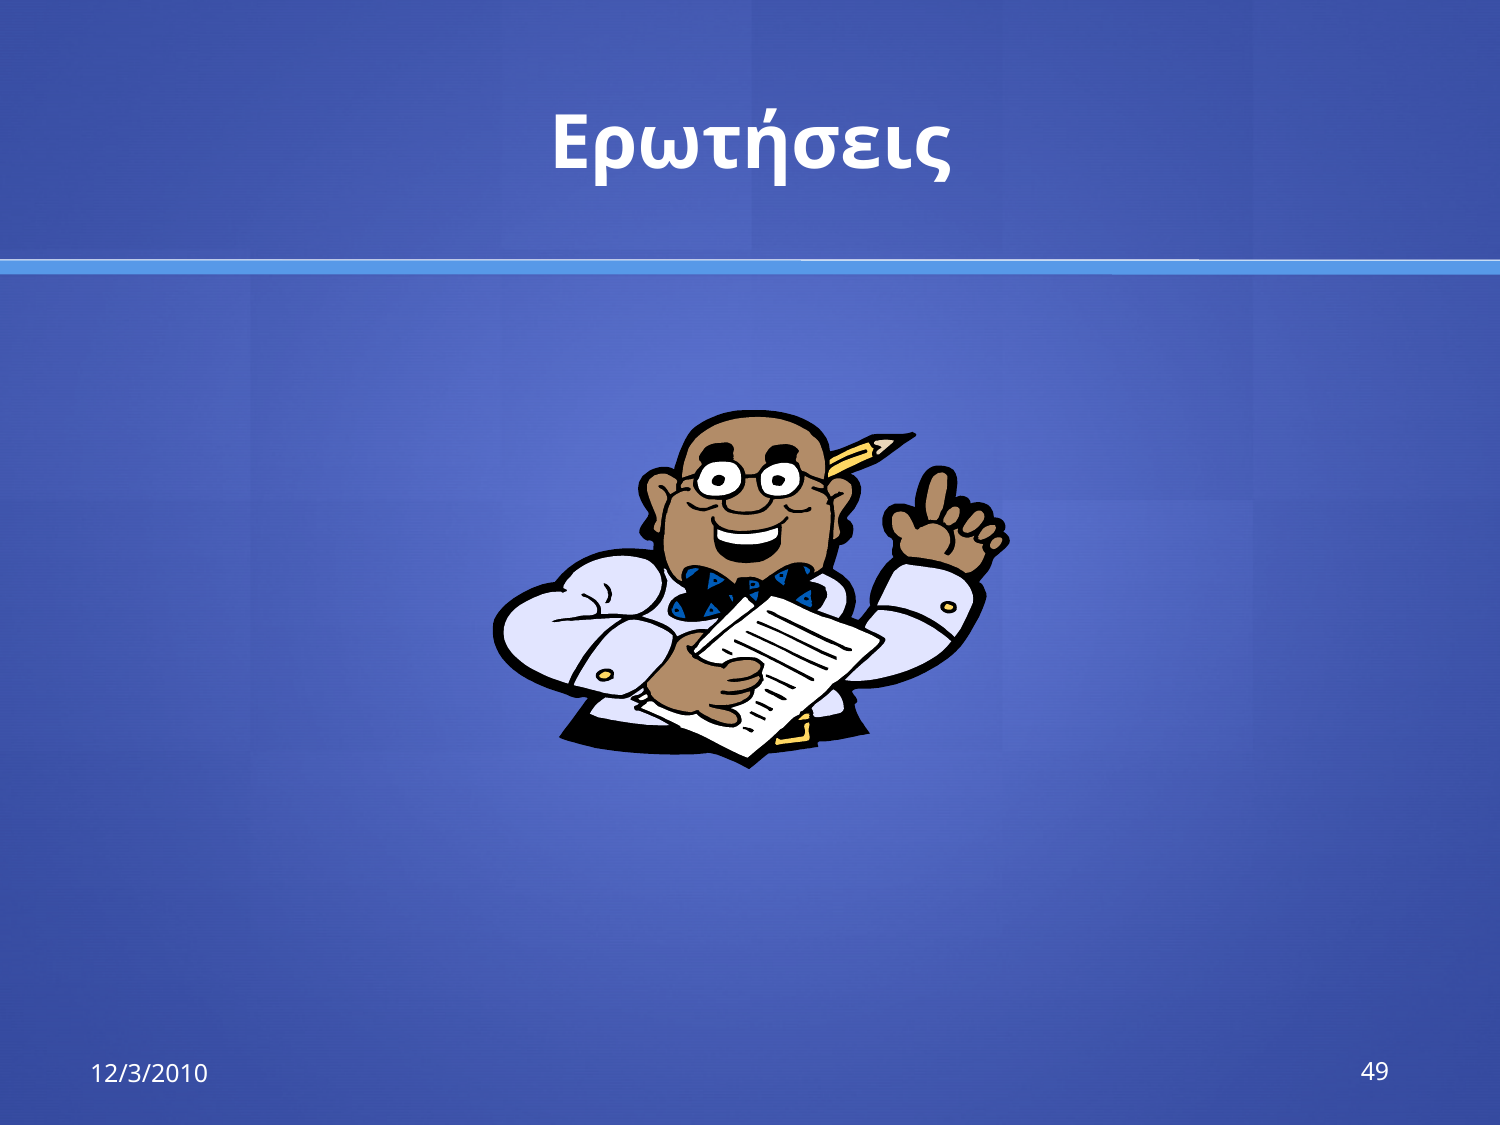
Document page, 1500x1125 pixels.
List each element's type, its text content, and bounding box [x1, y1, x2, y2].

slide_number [75, 1042, 425, 1103]
picture [490, 407, 1011, 771]
slide_number 49 [1325, 1042, 1425, 1103]
title Ερωτήσεις [75, 45, 1425, 233]
